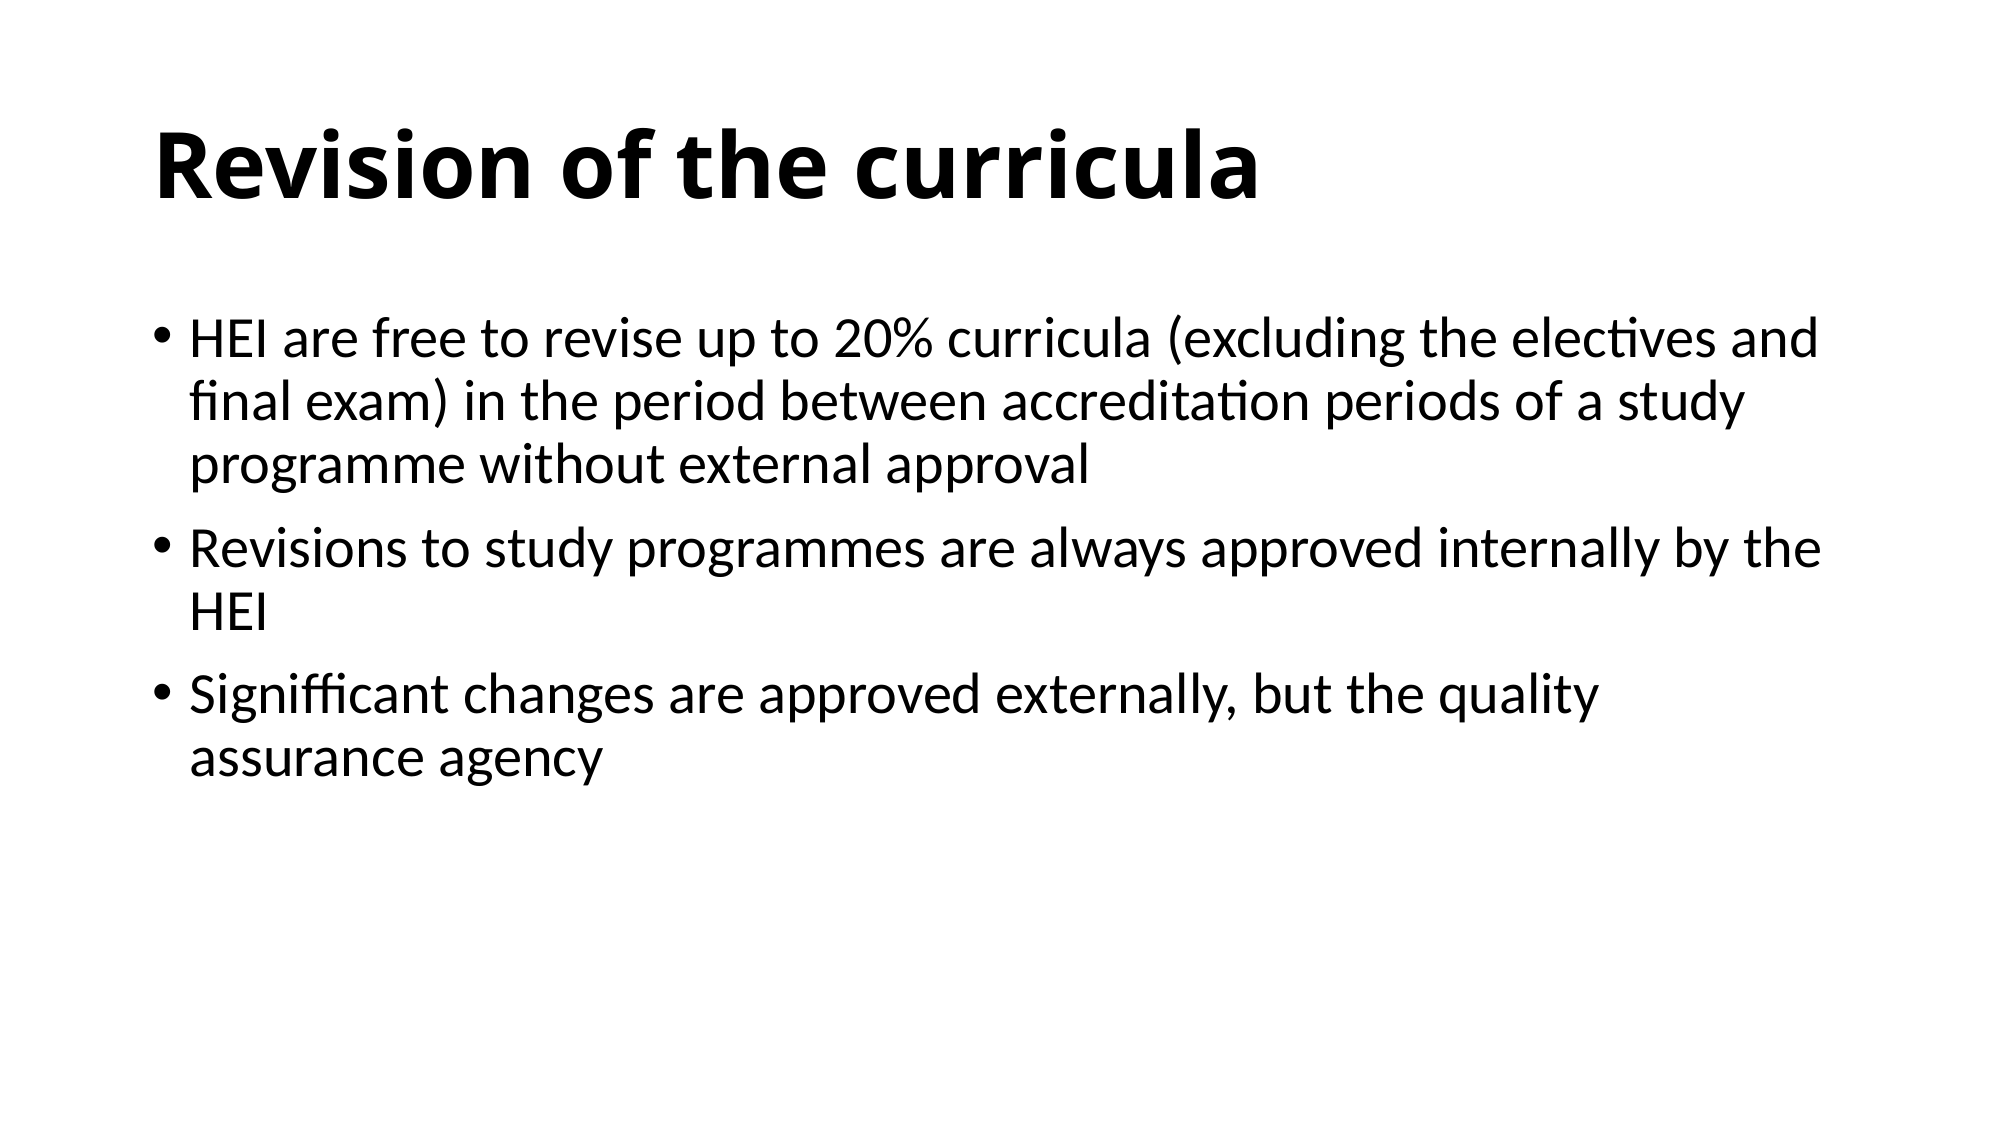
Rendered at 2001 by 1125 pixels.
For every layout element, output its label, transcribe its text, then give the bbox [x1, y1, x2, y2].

title Revision of the curricula [137, 59, 1863, 278]
list HEI are free to revise up to 20% curricula (excluding the electives and final exam) in the period between accreditation periods of a study programme without external approval Revisions to study programmes are always approved internally by the HEI Signifficant changes are approved externally, but the quality assurance agency [137, 299, 1863, 1014]
